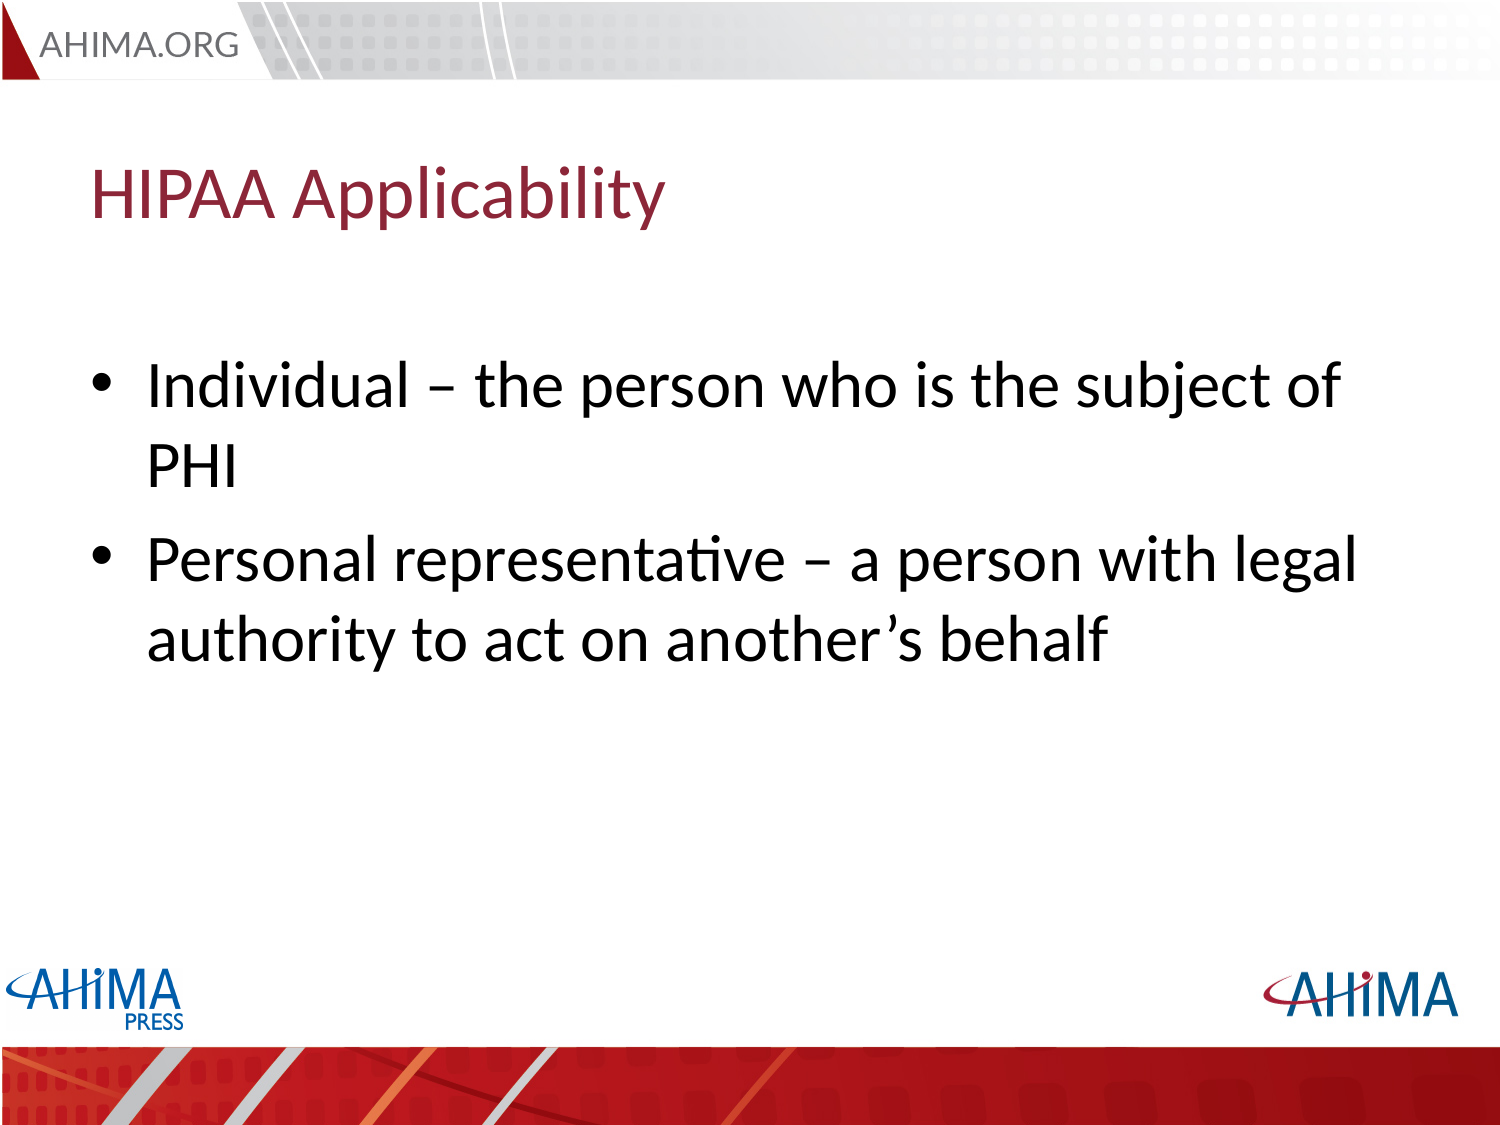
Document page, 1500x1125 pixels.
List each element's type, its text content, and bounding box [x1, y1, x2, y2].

title HIPAA Applicability [75, 115, 1425, 262]
picture [0, 0, 1500, 1125]
list Individual – the person who is the subject of PHI Personal representative – a person with legal authority to act on another’s behalf [75, 333, 1425, 1005]
